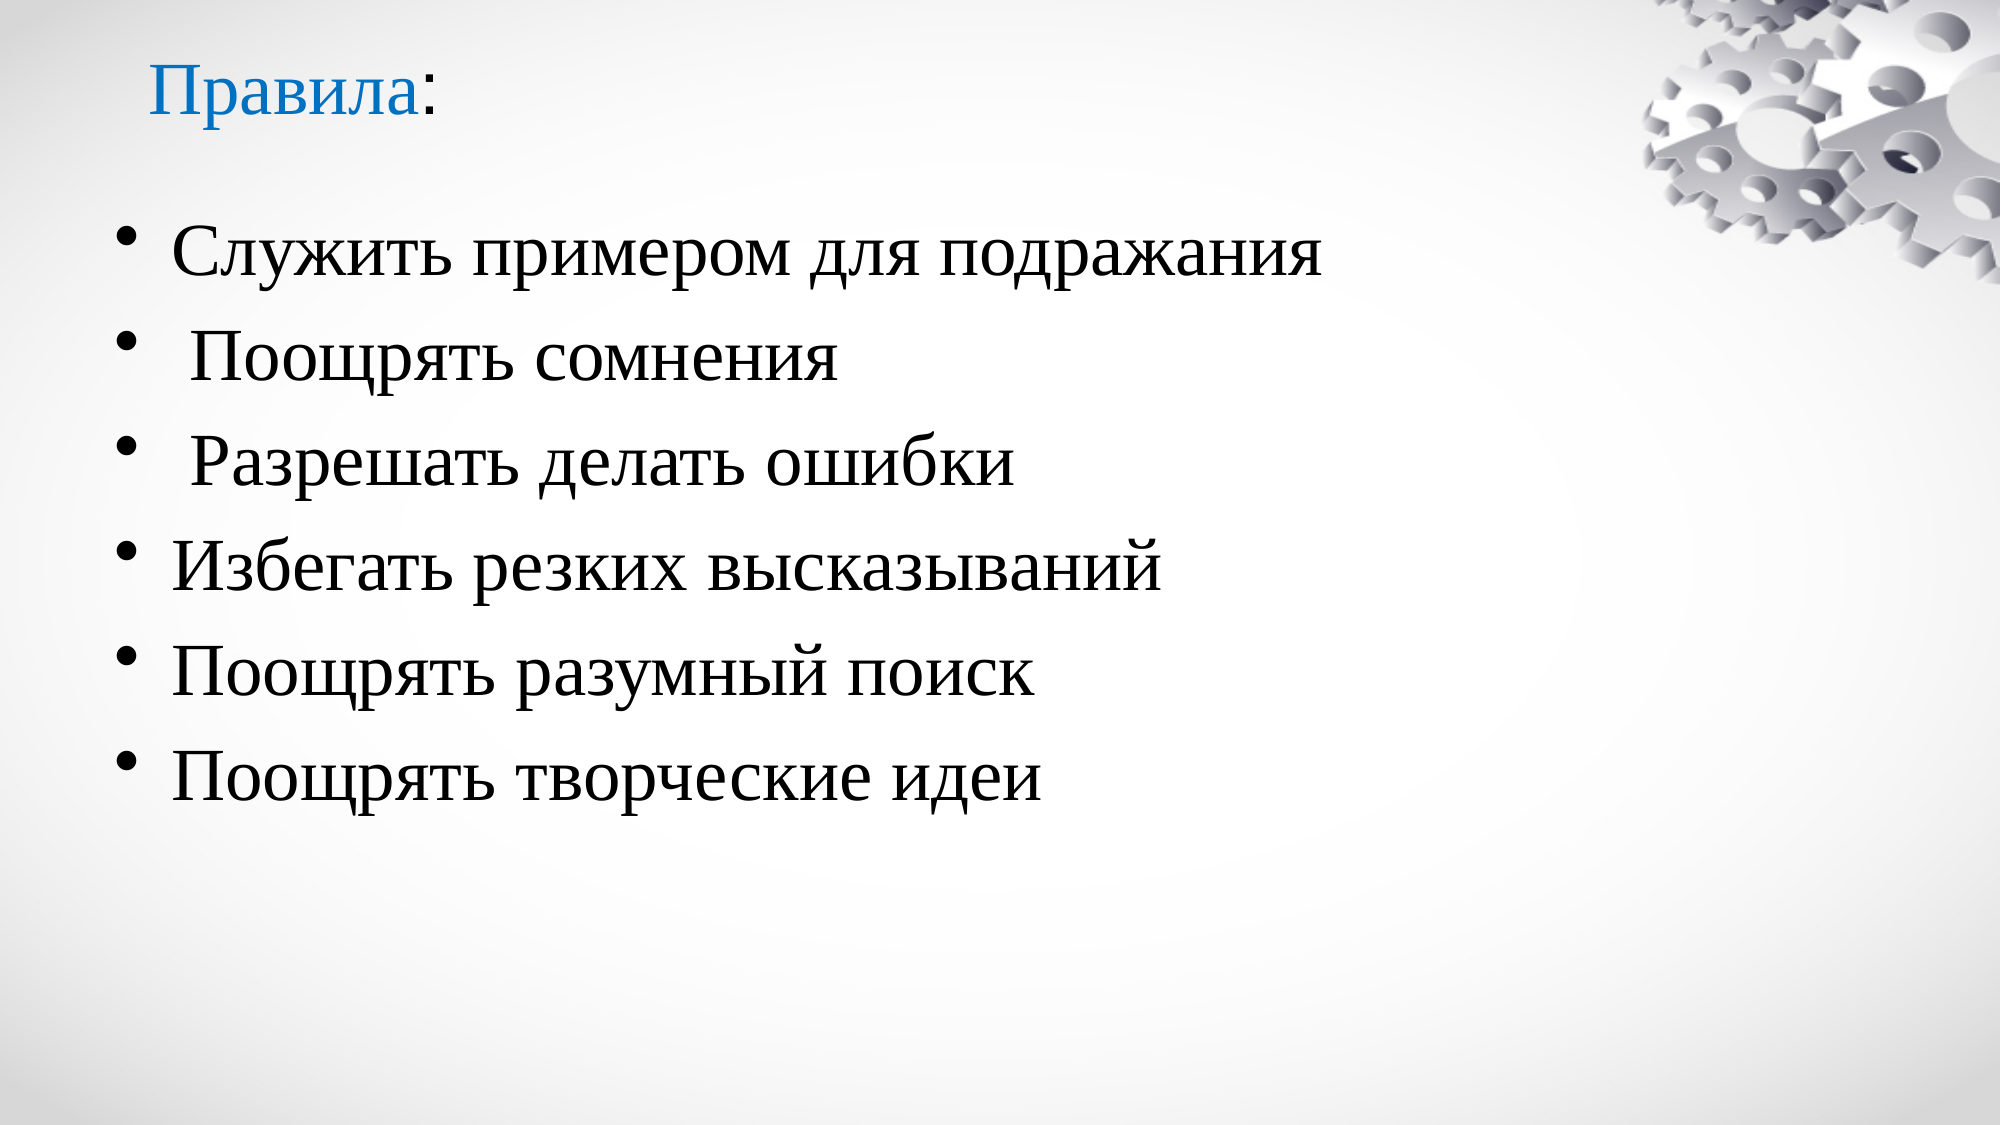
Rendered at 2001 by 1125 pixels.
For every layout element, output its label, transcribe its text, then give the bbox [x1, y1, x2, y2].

list Служить примером для подражания Поощрять сомнения Разрешать делать ошибки Избегать резких высказываний Поощрять разумный поиск Поощрять творческие идеи [99, 192, 1901, 1006]
title Правила: [133, 36, 1934, 133]
picture [0, 0, 2000, 1125]
